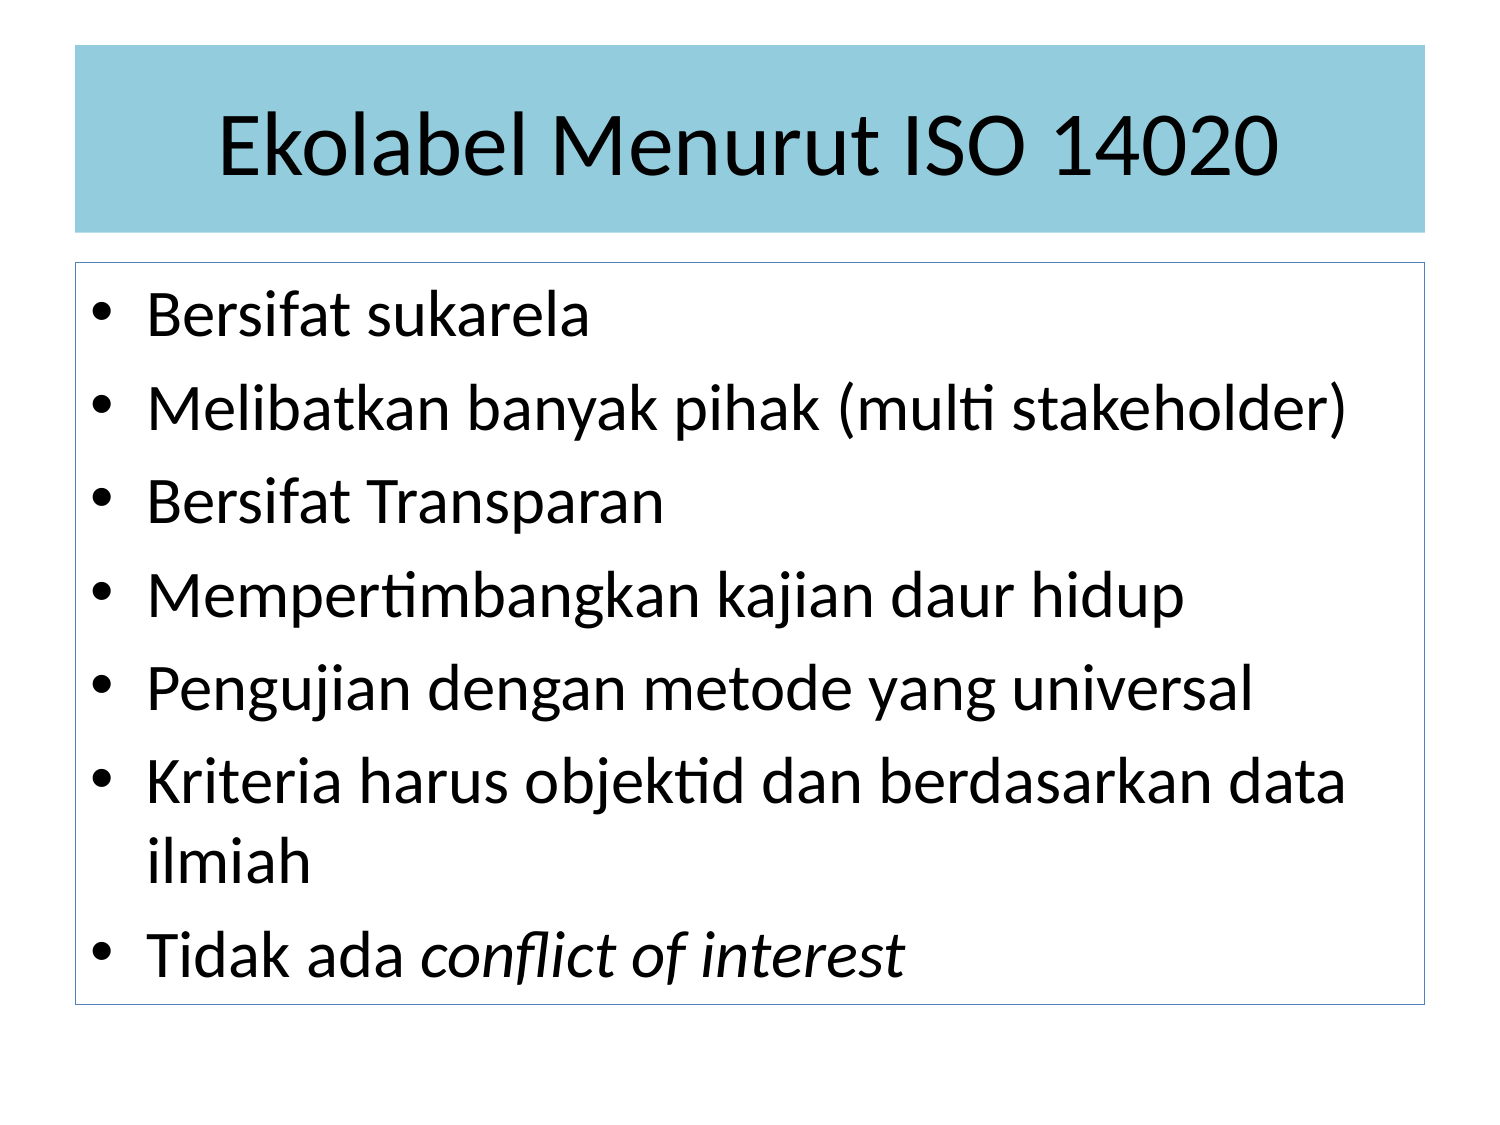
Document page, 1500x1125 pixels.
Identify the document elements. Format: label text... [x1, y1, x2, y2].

list Bersifat sukarela Melibatkan banyak pihak (multi stakeholder) Bersifat Transparan Mempertimbangkan kajian daur hidup Pengujian dengan metode yang universal Kriteria harus objektid dan berdasarkan data ilmiah Tidak ada conflict of interest [75, 262, 1425, 1005]
title Ekolabel Menurut ISO 14020 [75, 45, 1425, 233]
